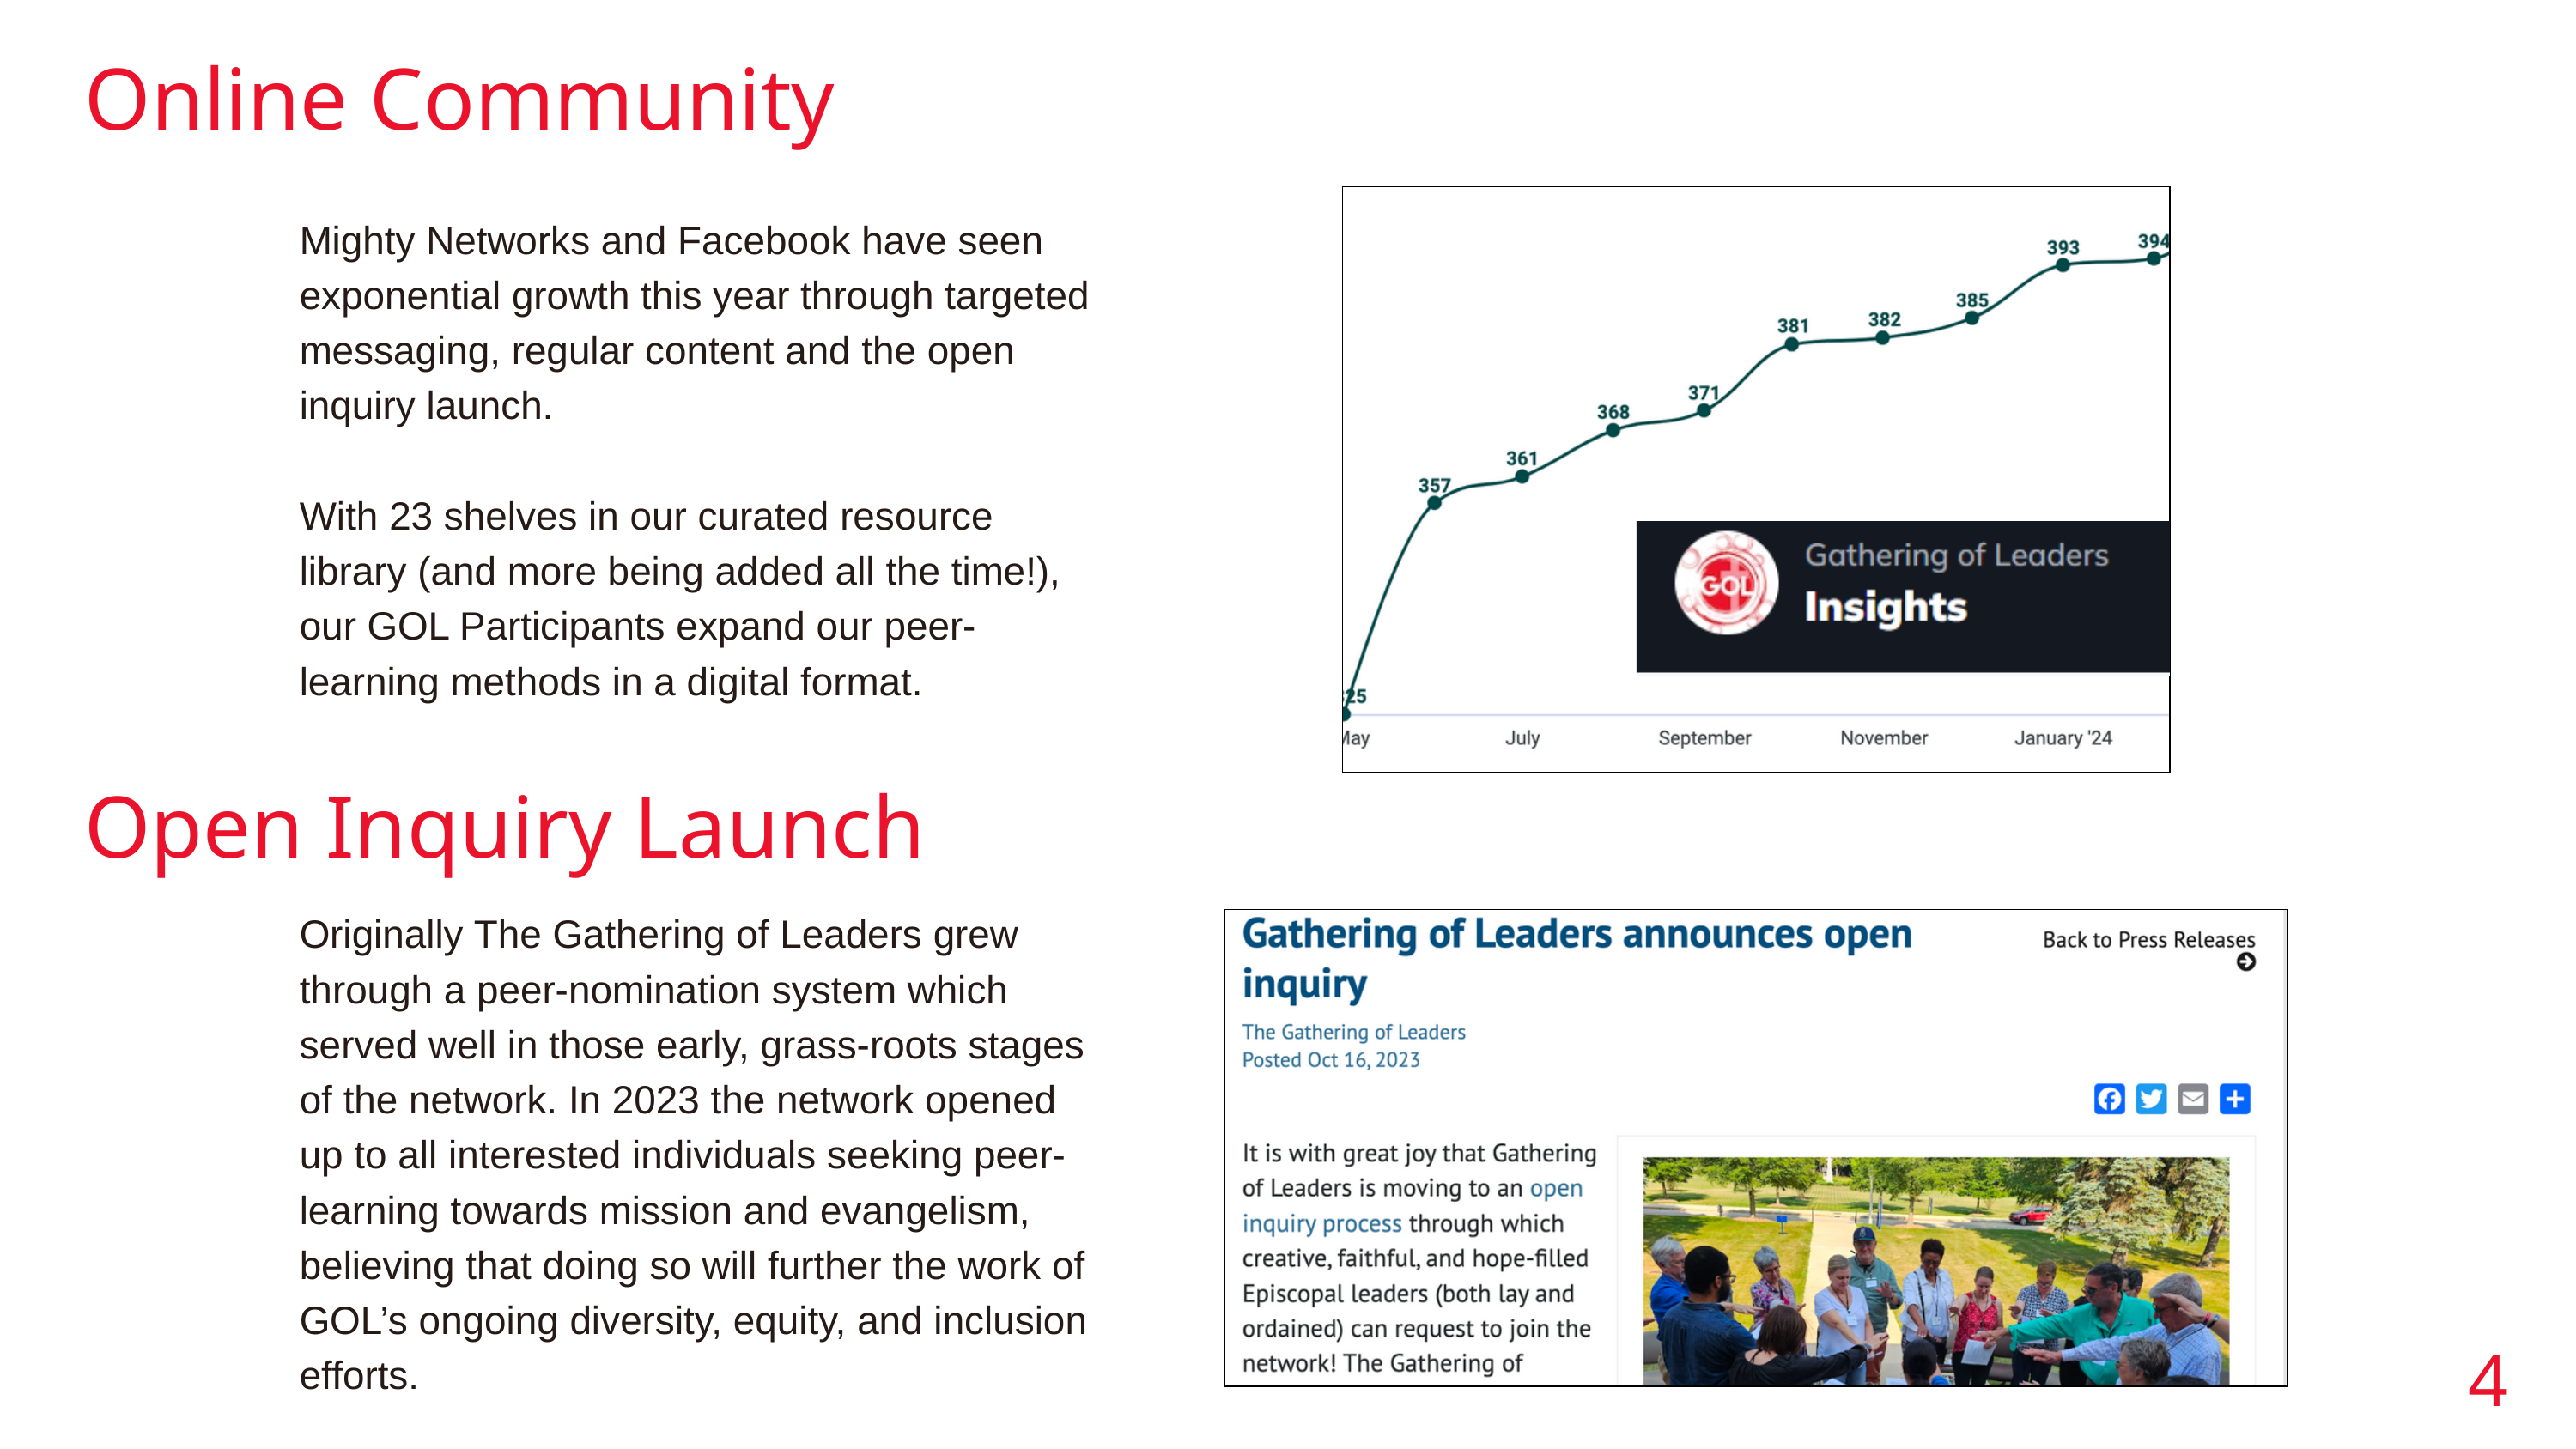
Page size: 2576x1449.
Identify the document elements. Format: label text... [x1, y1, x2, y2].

text_box Originally The Gathering of Leaders grew through a peer-nomination system which served well in those early, grass-roots stages of the network. In 2023 the network opened up to all interested individuals seeking peer-learning towards mission and evangelism, believing that doing so will further the work of GOL’s ongoing diversity, equity, and inclusion efforts. [299, 901, 1097, 1397]
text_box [1342, 186, 2171, 773]
text_box Mighty Networks and Facebook have seen exponential growth this year through targeted messaging, regular content and the open inquiry launch. With 23 shelves in our curated resource library (and more being added all the time!), our GOL Participants expand our peer-learning methods in a digital format. [299, 207, 1097, 704]
text_box 4 [2466, 1321, 2510, 1421]
text_box [1224, 909, 2288, 1386]
text_box Online Community [84, 27, 877, 147]
text_box Open Inquiry Launch [84, 756, 1097, 876]
